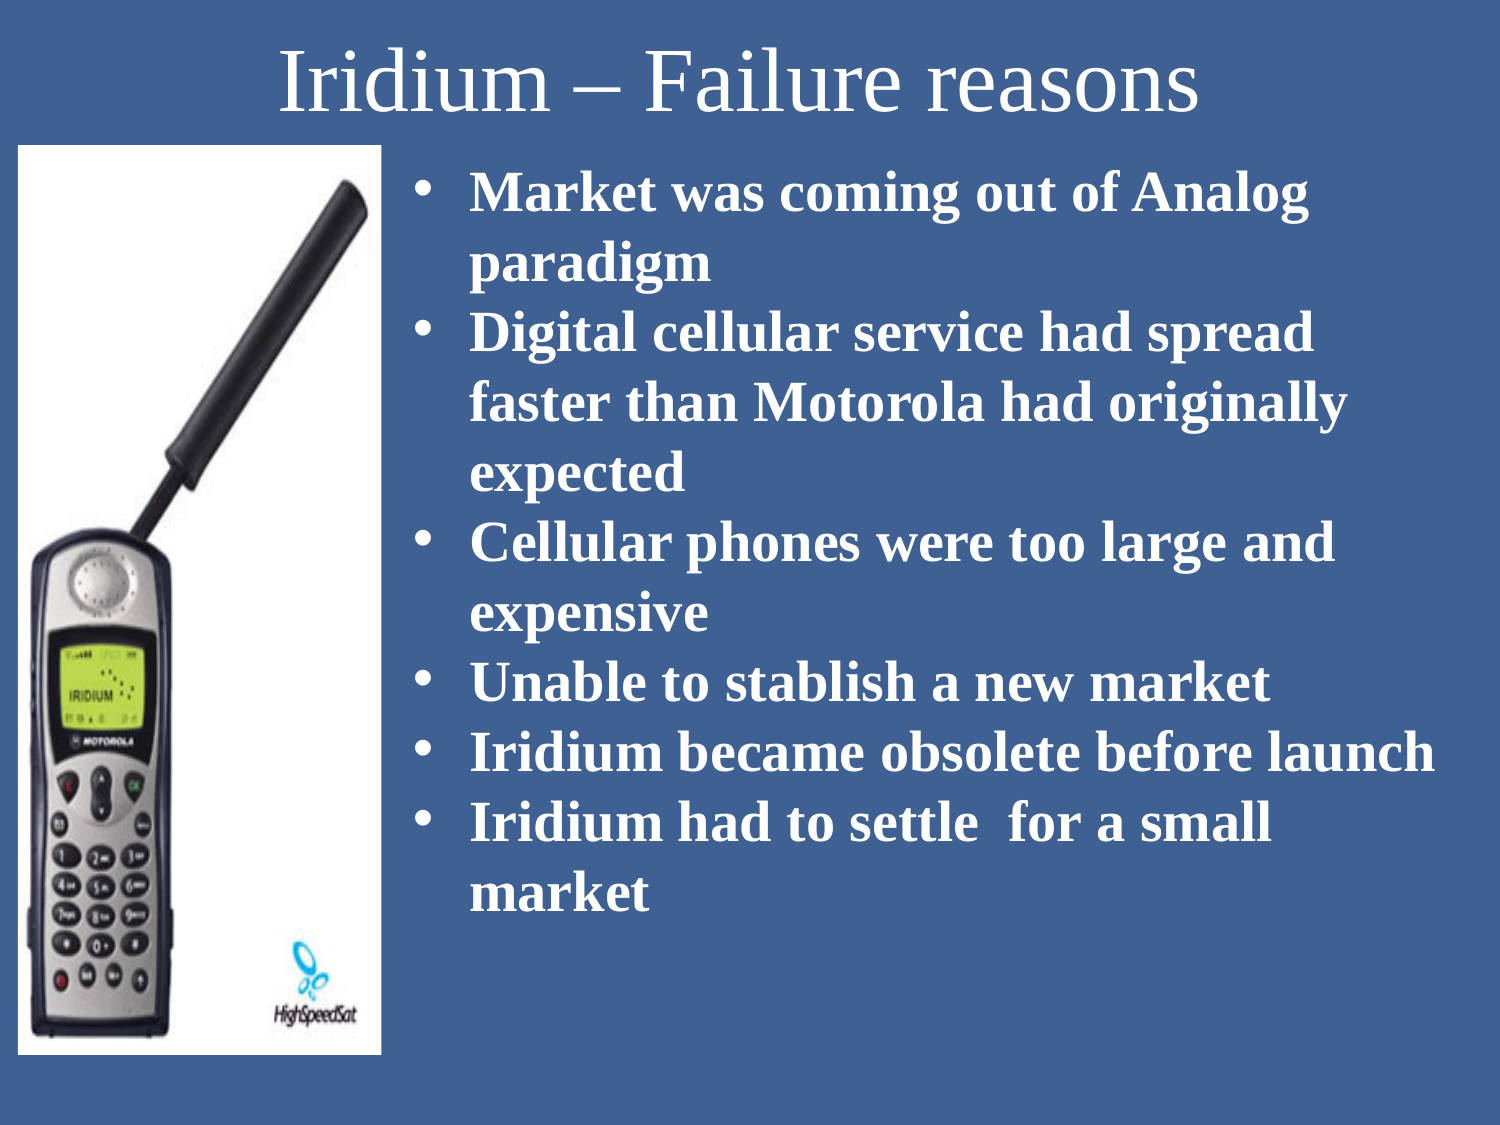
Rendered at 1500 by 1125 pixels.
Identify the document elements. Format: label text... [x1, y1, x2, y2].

text_box Market was coming out of Analog paradigm Digital cellular service had spread faster than Motorola had originally expected Cellular phones were too large and expensive Unable to stablish a new market Iridium became obsolete before launch Iridium had to settle for a small market [398, 145, 1453, 931]
title Iridium – Failure reasons [102, 16, 1378, 134]
picture [17, 145, 382, 1055]
